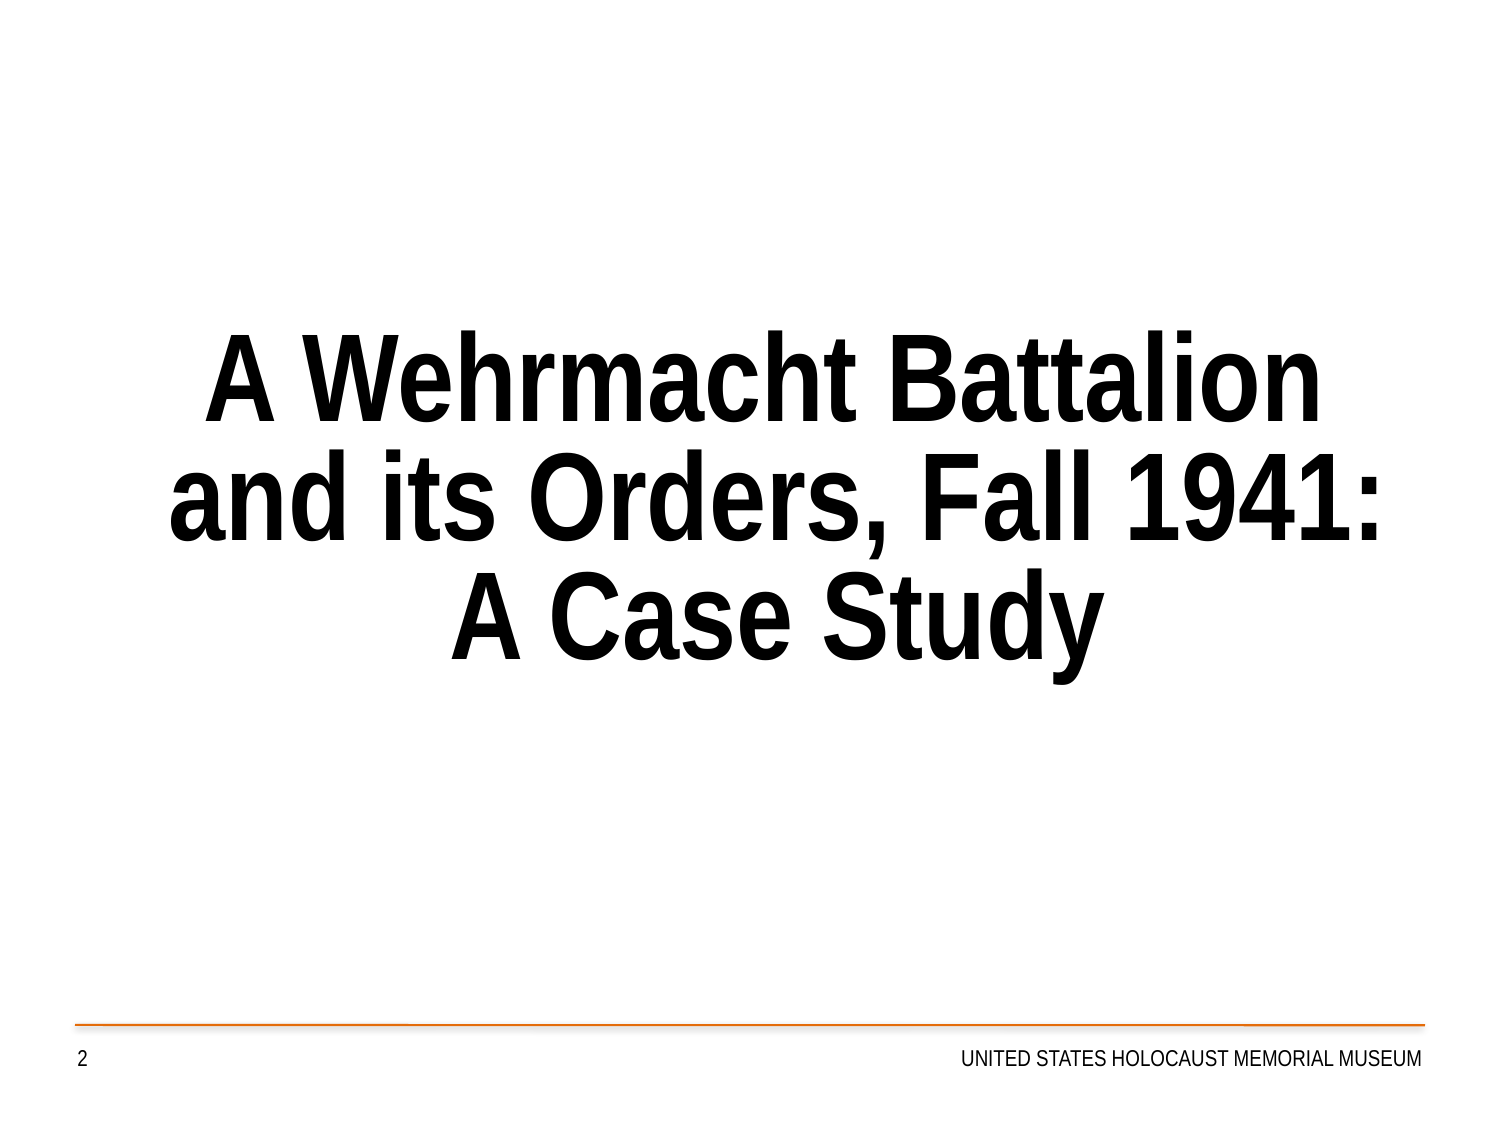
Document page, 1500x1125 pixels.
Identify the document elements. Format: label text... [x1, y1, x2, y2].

title A Wehrmacht Battalion and its Orders, Fall 1941: A Case Study [0, 350, 1425, 663]
footer UNITED STATES HOLOCAUST MEMORIAL MUSEUM [762, 1027, 1438, 1088]
slide_number 2 [62, 1027, 413, 1088]
